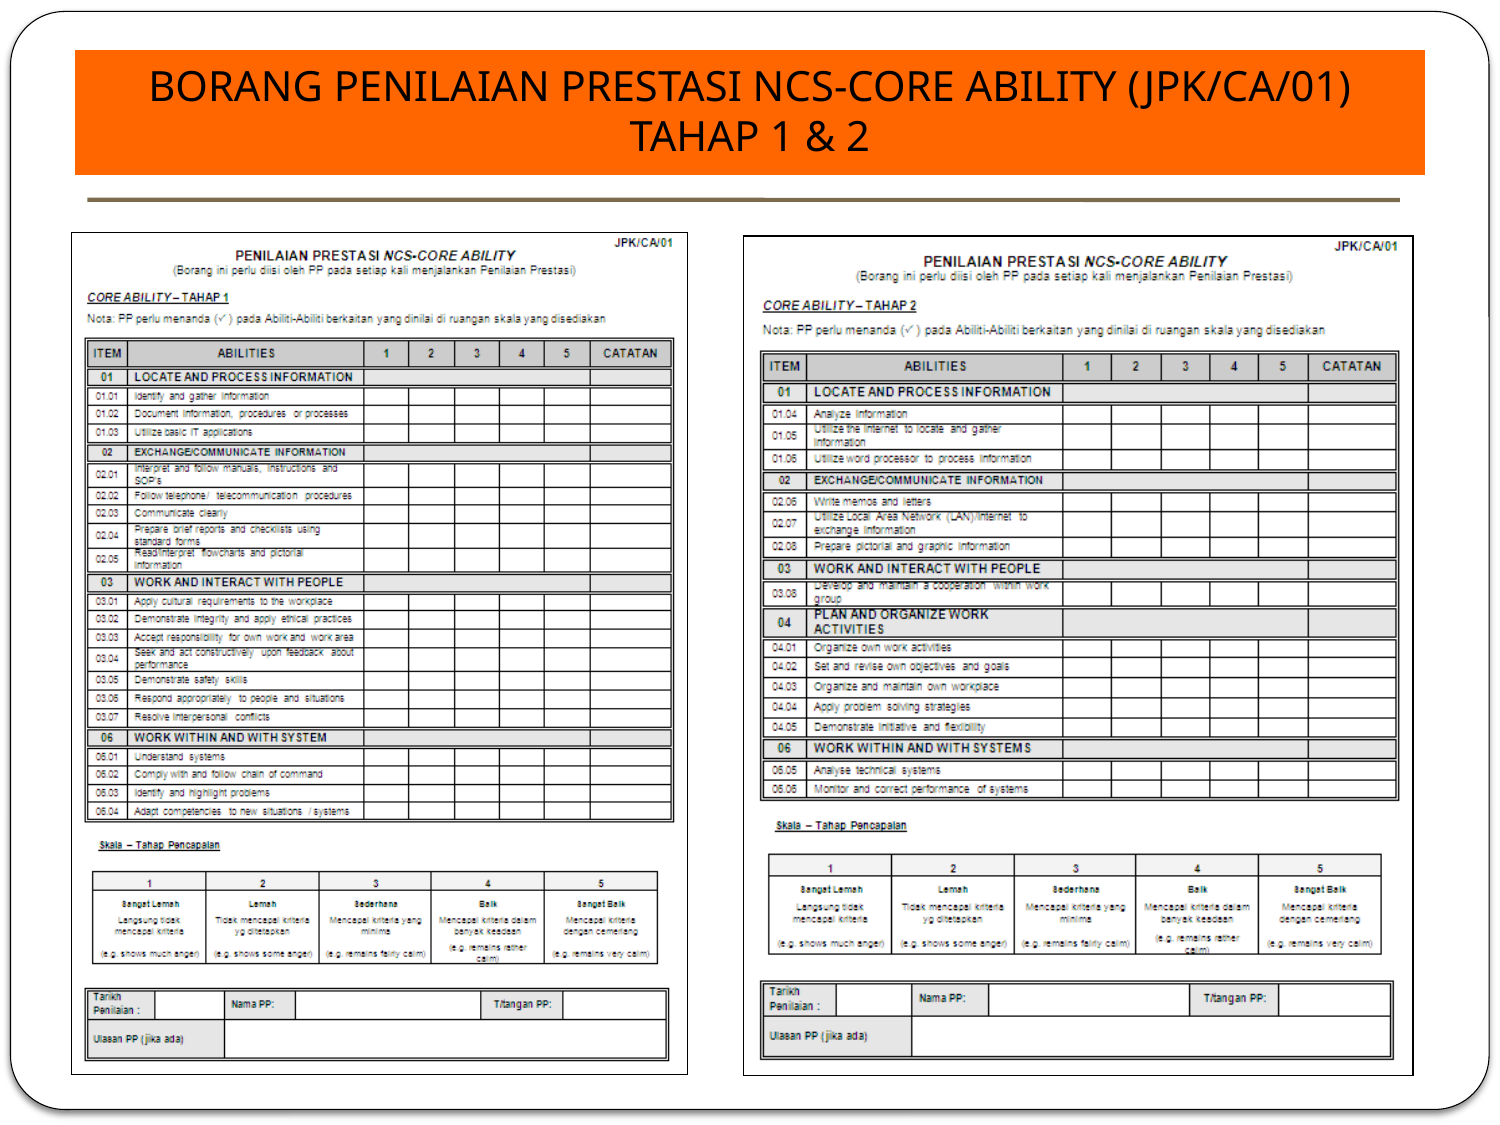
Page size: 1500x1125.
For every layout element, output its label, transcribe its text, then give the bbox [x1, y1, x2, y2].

picture [743, 236, 1413, 1076]
title BORANG PENILAIAN PRESTASI NCS-CORE ABILITY (JPK/CA/01) TAHAP 1 & 2 [75, 50, 1425, 175]
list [70, 232, 688, 1076]
